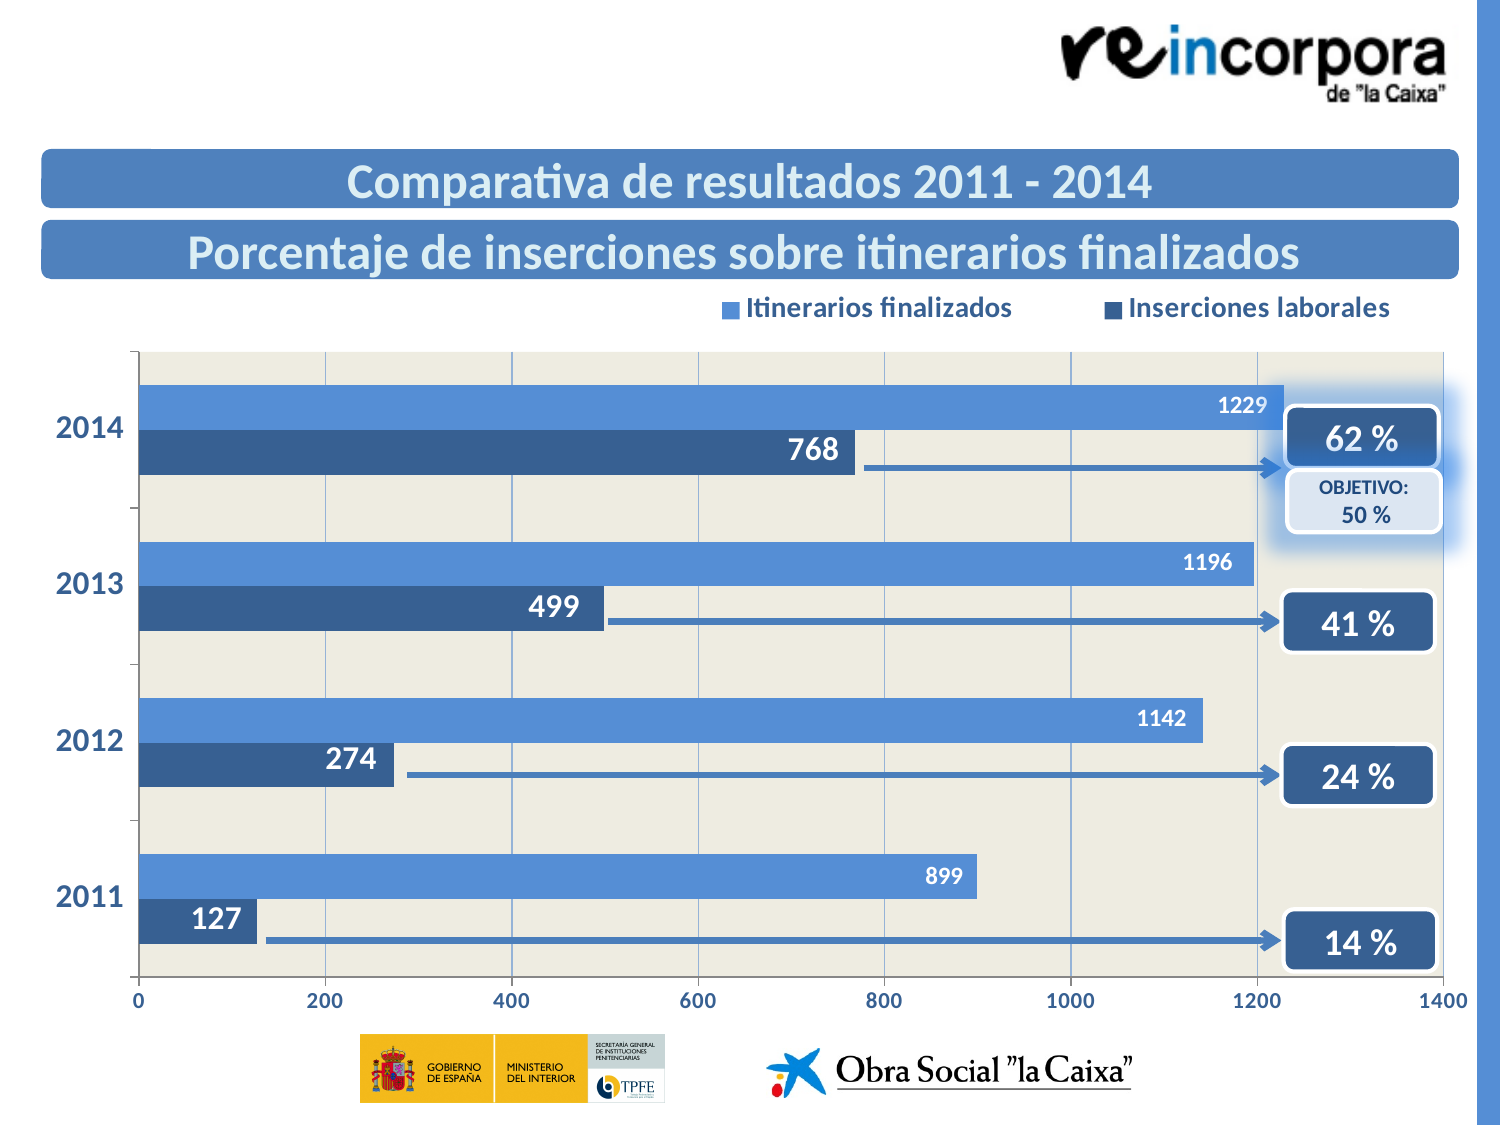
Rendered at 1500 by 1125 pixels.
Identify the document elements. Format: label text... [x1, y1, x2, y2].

text_box Comparativa de resultados 2011 - 2014 [39, 146, 1461, 211]
chart [17, 280, 1480, 1027]
picture [359, 1034, 666, 1104]
text_box Porcentaje de inserciones sobre itinerarios finalizados [39, 217, 1461, 279]
picture [1033, 6, 1460, 116]
text_box [1477, 0, 1500, 1125]
picture [765, 1048, 1133, 1098]
